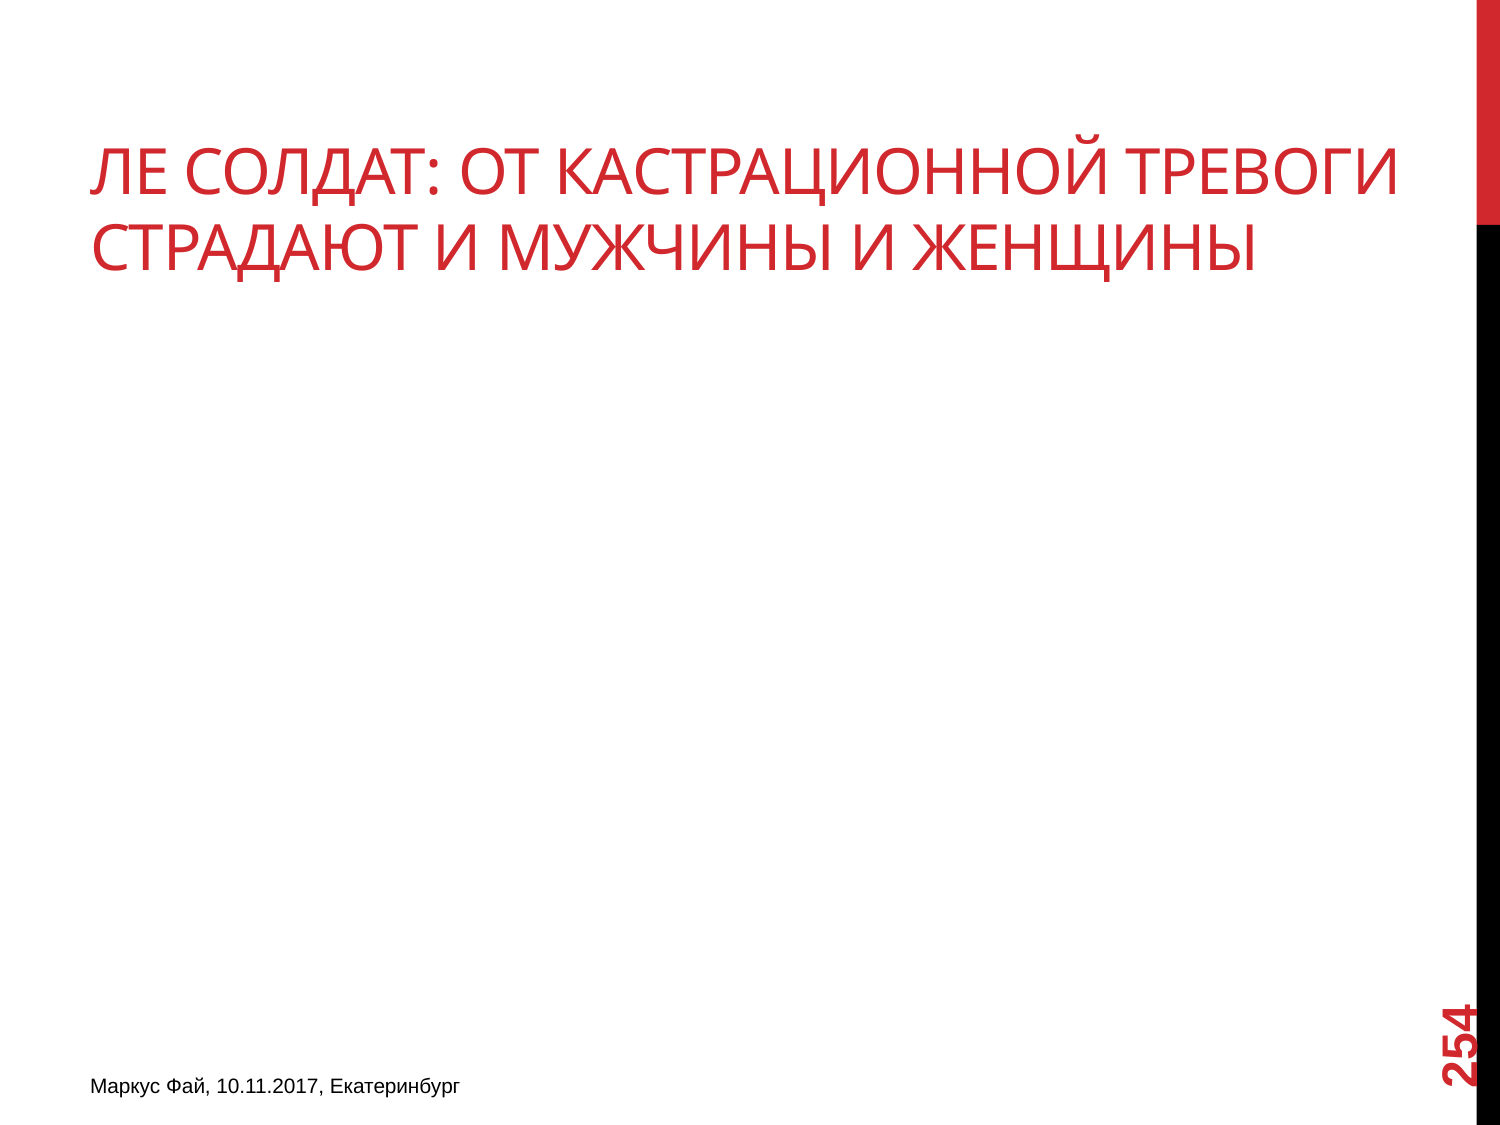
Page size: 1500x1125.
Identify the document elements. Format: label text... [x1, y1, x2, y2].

slide_number 254 [1427, 887, 1488, 1104]
title Ле Солдат: от кастрационной тревоги страдают и мужчины и женщины [75, 45, 1425, 291]
footer Маркус Фай, 10.11.2017, Екатеринбург [75, 1065, 638, 1112]
